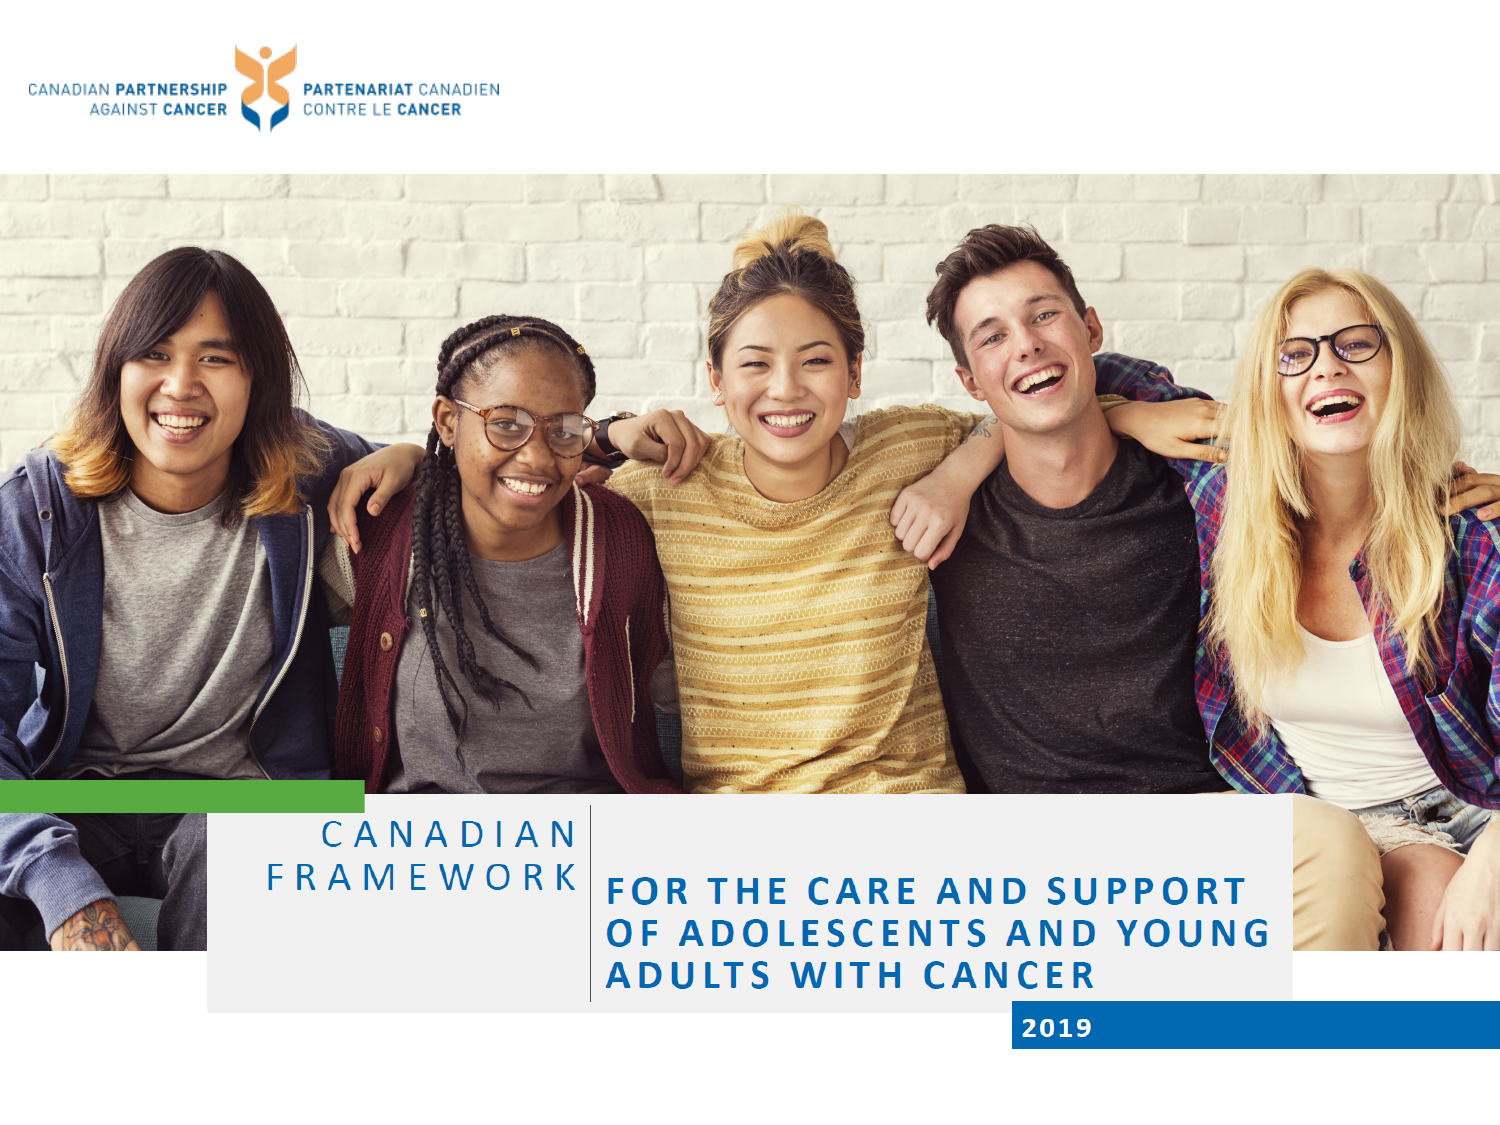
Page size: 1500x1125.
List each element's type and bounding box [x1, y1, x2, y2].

picture [29, 43, 499, 134]
text_box [0, 174, 1500, 1049]
